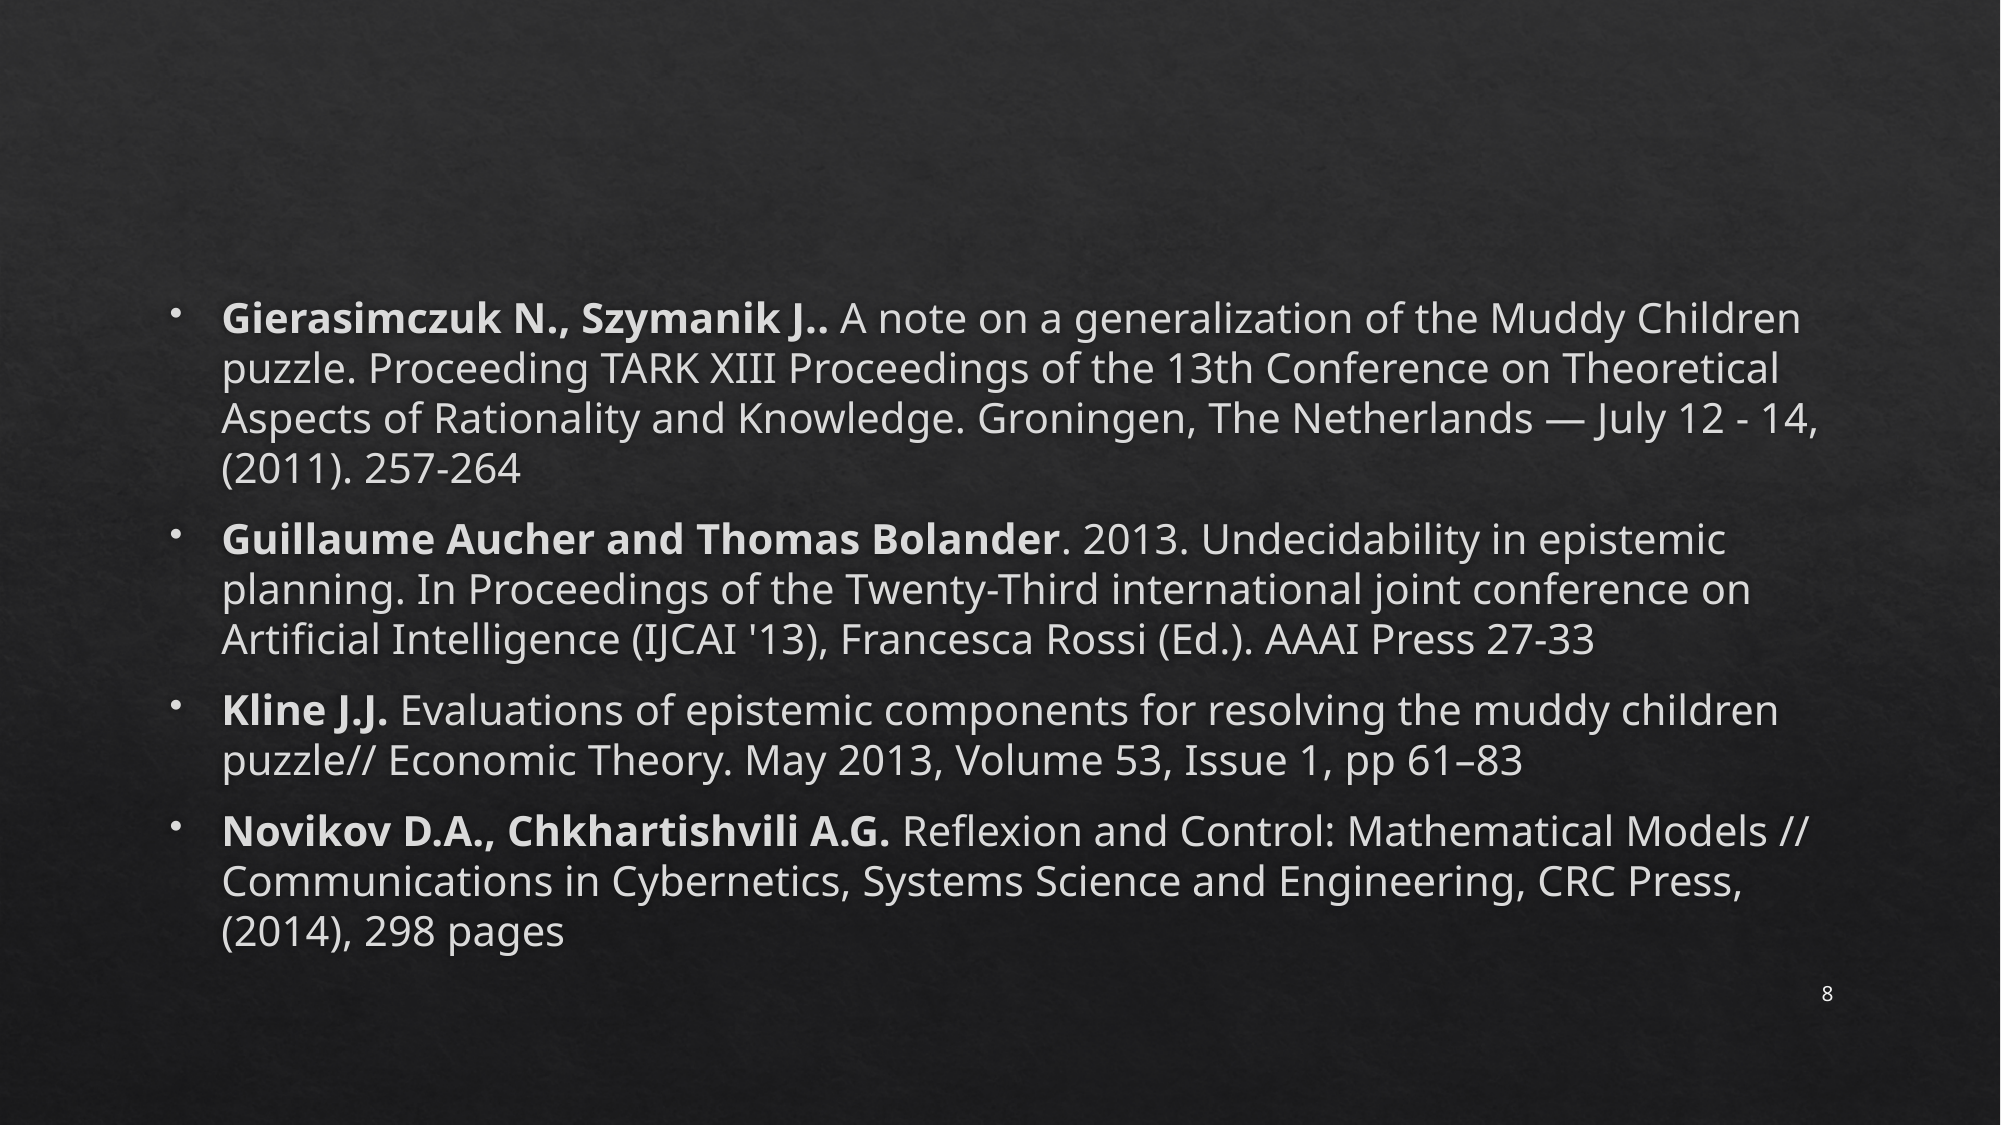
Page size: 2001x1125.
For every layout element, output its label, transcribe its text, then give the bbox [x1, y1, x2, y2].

slide_number 8 [1724, 965, 1849, 1025]
list Gierasimczuk N., Szymanik J.. A note on a generalization of the Muddy Children puzzle. Proceeding TARK XIII Proceedings of the 13th Conference on Theoretical Aspects of Rationality and Knowledge. Groningen, The Netherlands — July 12 - 14, (2011). 257-264 Guillaume Aucher and Thomas Bolander. 2013. Undecidability in epistemic planning. In Proceedings of the Twenty-Third international joint conference on Artificial Intelligence (IJCAI '13), Francesca Rossi (Ed.). AAAI Press 27-33 Kline J.J. Evaluations of epistemic components for resolving the muddy children puzzle// Economic Theory. May 2013, Volume 53, Issue 1, pp 61–83 Novikov D.A., Chkhartishvili A.G. Reflexion and Control: Mathematical Models // Communications in Cybernetics, Systems Science and Engineering, CRC Press, (2014), 298 pages [149, 284, 1849, 950]
